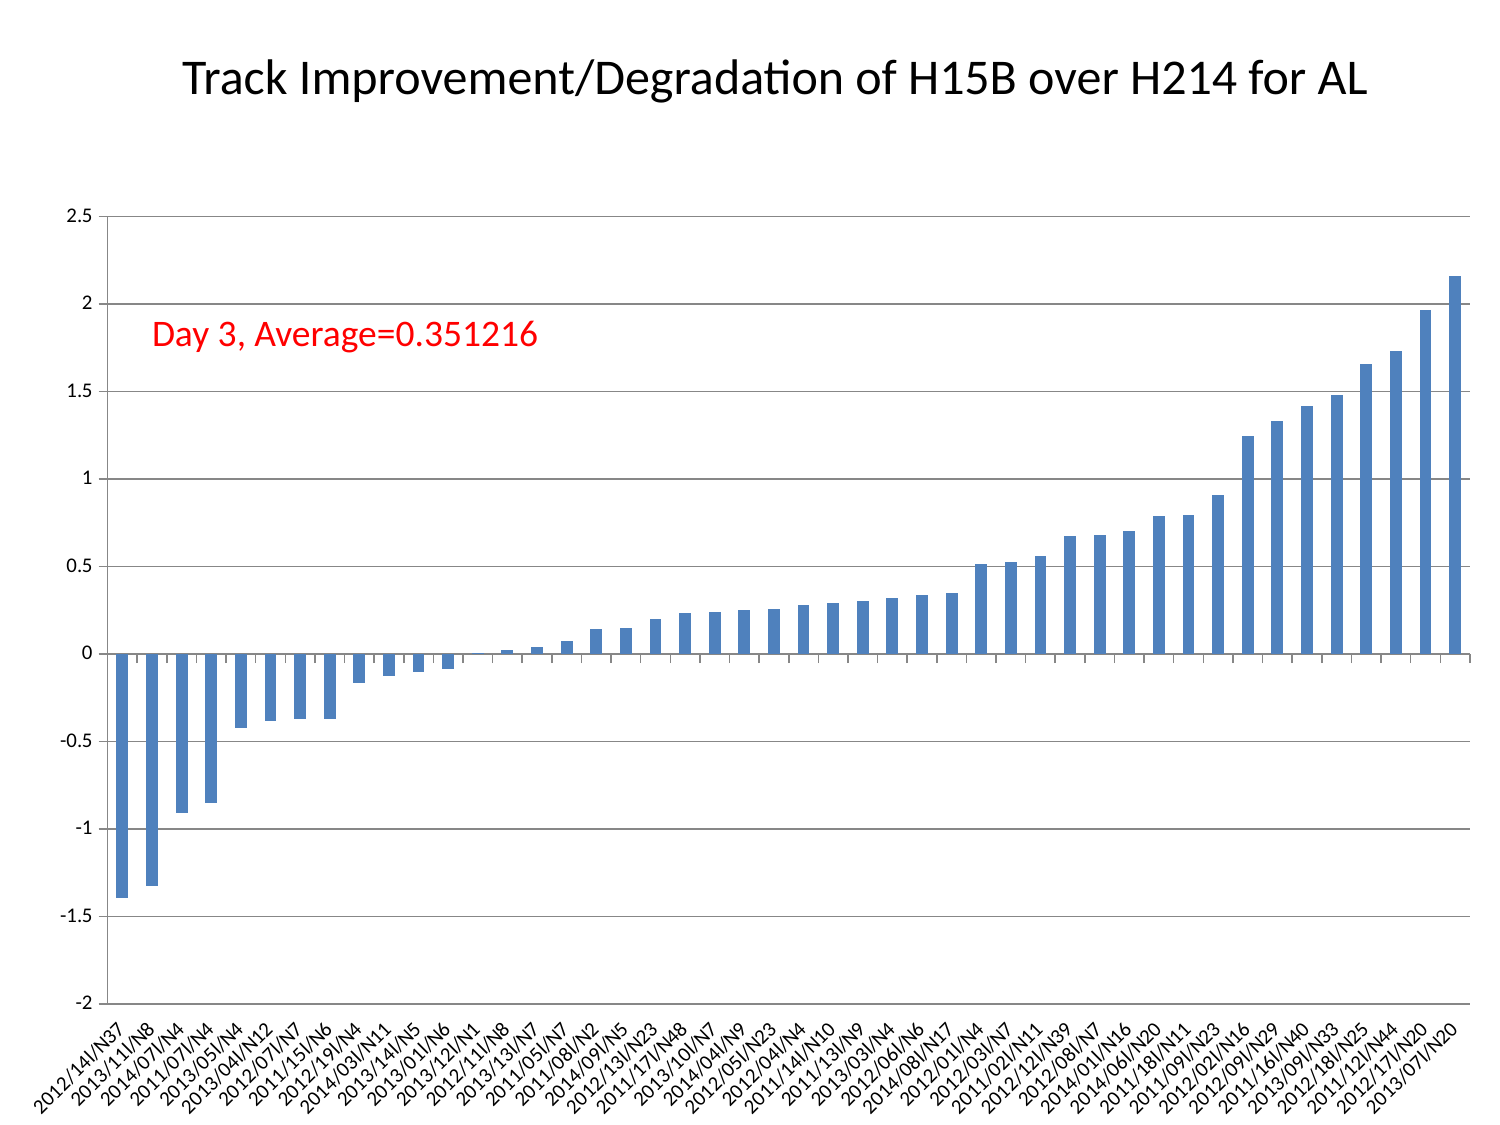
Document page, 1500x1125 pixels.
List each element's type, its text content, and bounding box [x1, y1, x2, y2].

chart [0, 187, 1500, 1125]
text_box Track Improvement/Degradation of H15B over H214 for AL [87, 37, 1463, 113]
